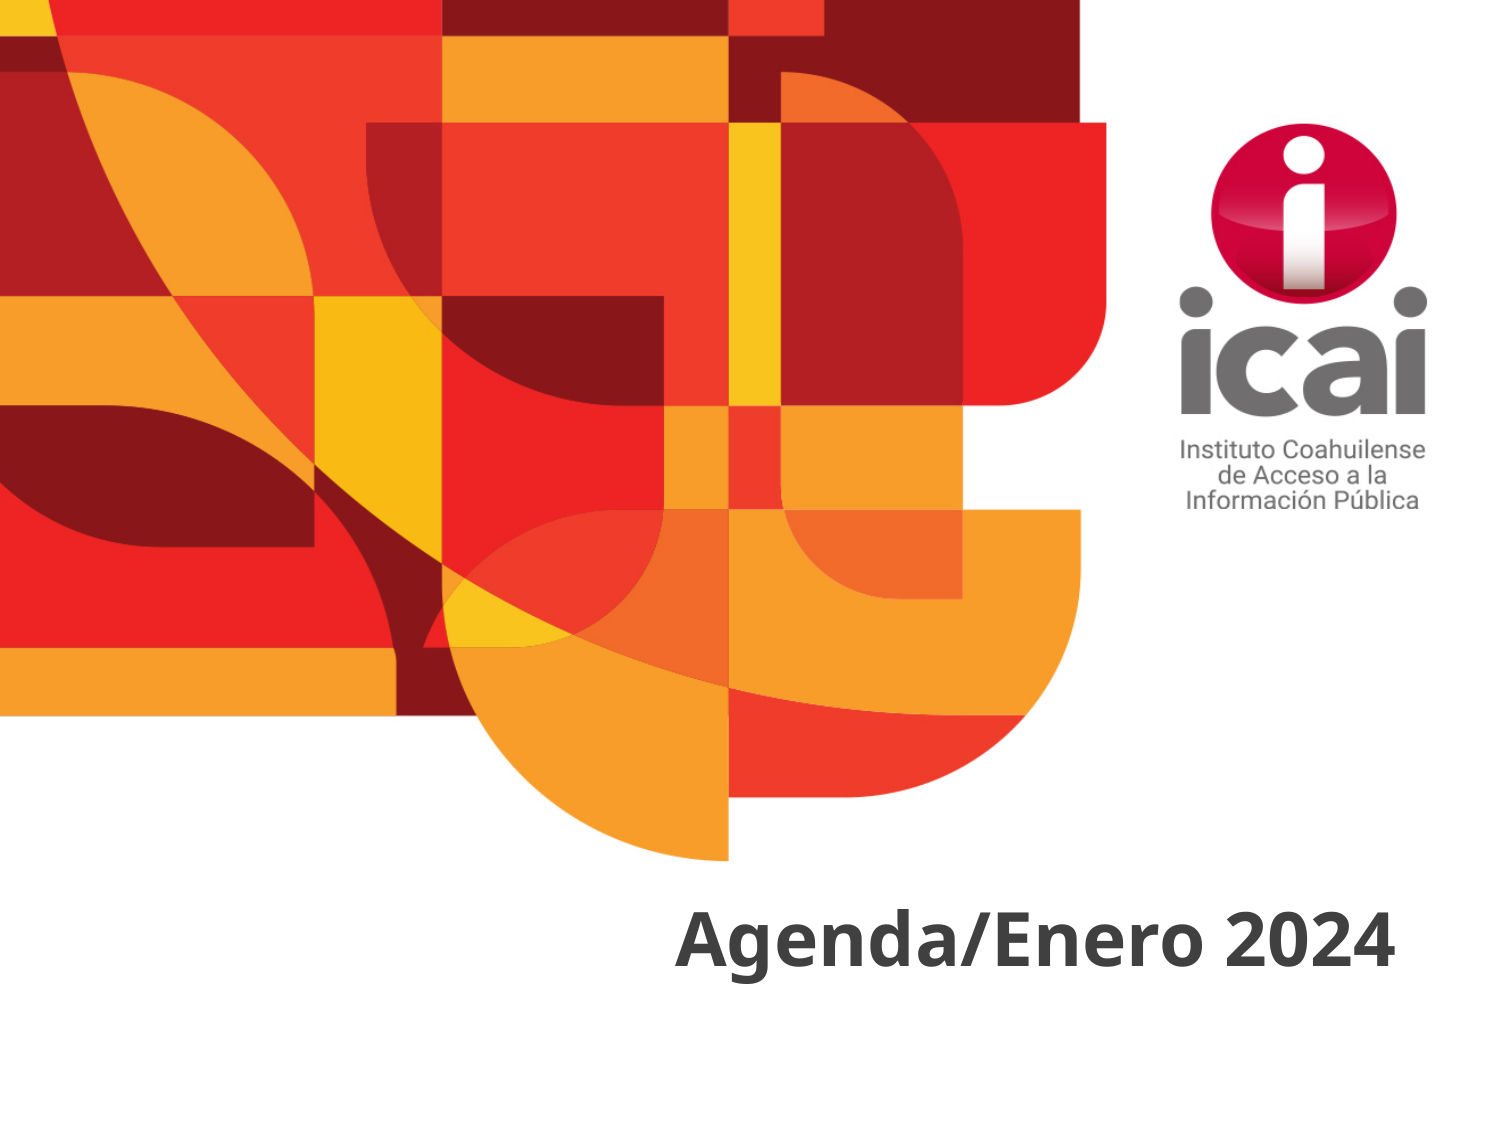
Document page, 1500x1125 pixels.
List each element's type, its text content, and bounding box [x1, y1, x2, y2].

text_box Agenda/Enero 2024 [87, 884, 1413, 990]
picture [0, 0, 1500, 1125]
